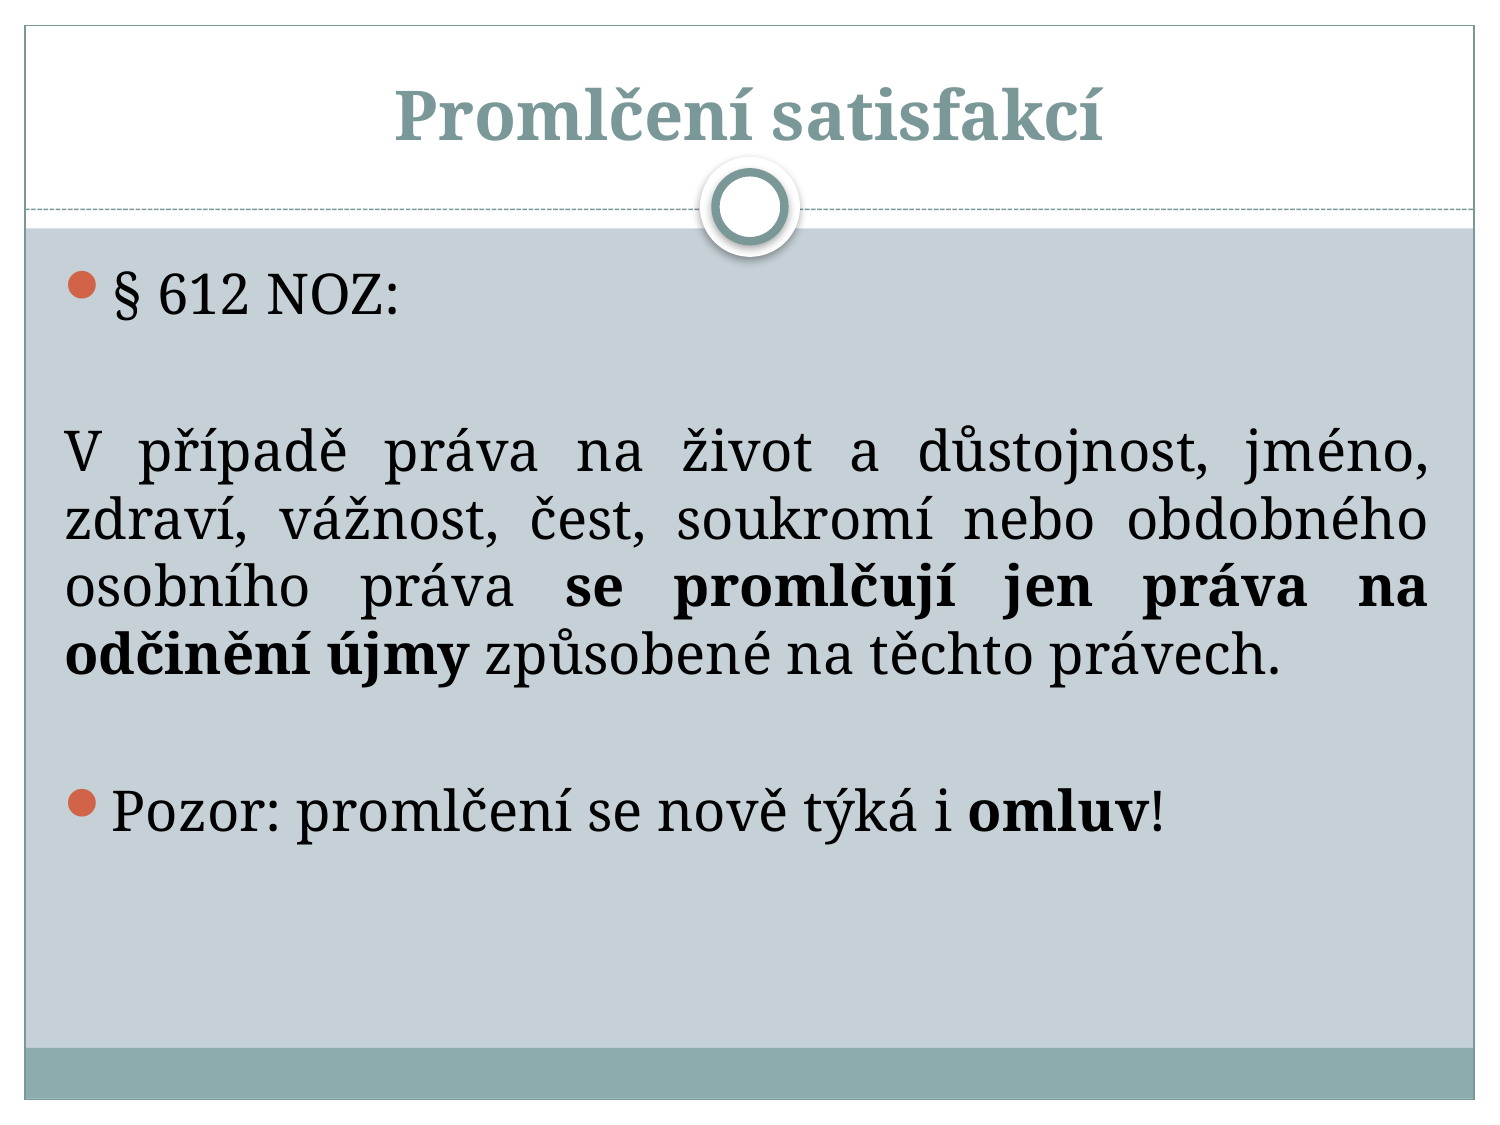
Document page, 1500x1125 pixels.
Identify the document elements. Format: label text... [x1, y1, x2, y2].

title Promlčení satisfakcí [49, 37, 1450, 162]
list § 612 NOZ: V případě práva na život a důstojnost, jméno, zdraví, vážnost, čest, soukromí nebo obdobného osobního práva se promlčují jen práva na odčinění újmy způsobené na těchto právech. Pozor: promlčení se nově týká i omluv! [49, 250, 1445, 1001]
